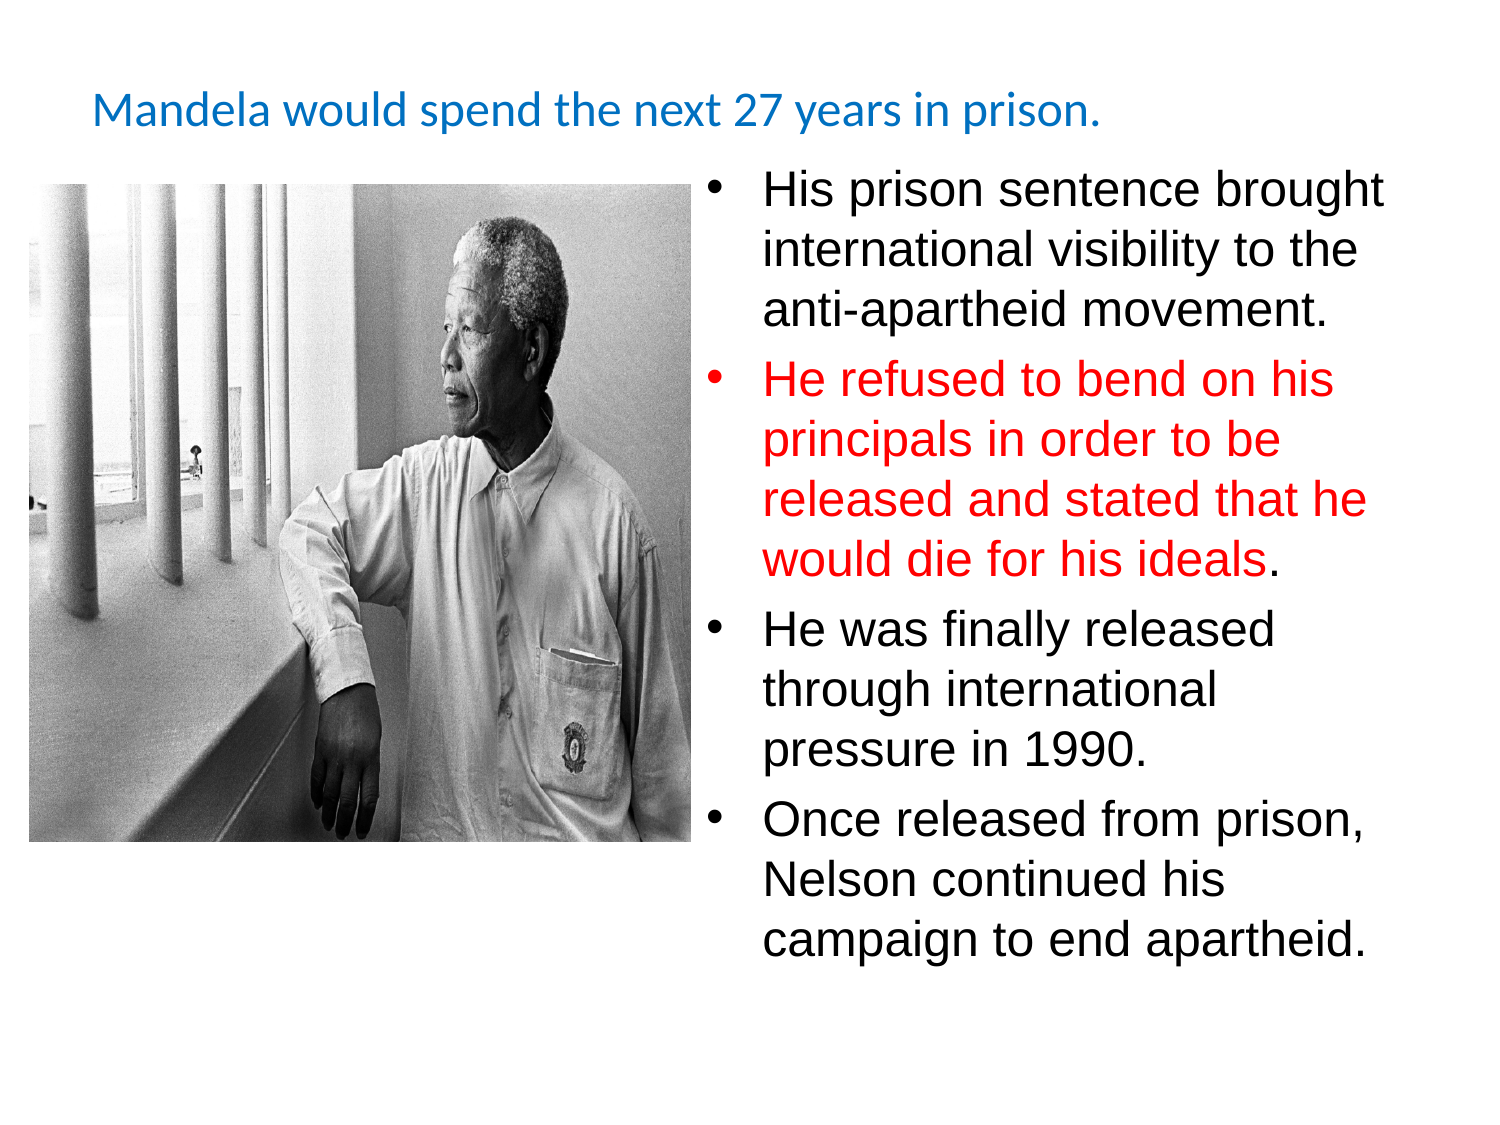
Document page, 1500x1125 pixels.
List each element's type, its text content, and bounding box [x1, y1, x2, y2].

title Mandela would spend the next 27 years in prison. [76, 42, 1427, 231]
list His prison sentence brought international visibility to the anti-apartheid movement. He refused to bend on his principals in order to be released and stated that he would die for his ideals. He was finally released through international pressure in 1990. Once released from prison, Nelson continued his campaign to end apartheid. [690, 149, 1424, 1043]
picture [29, 184, 692, 842]
